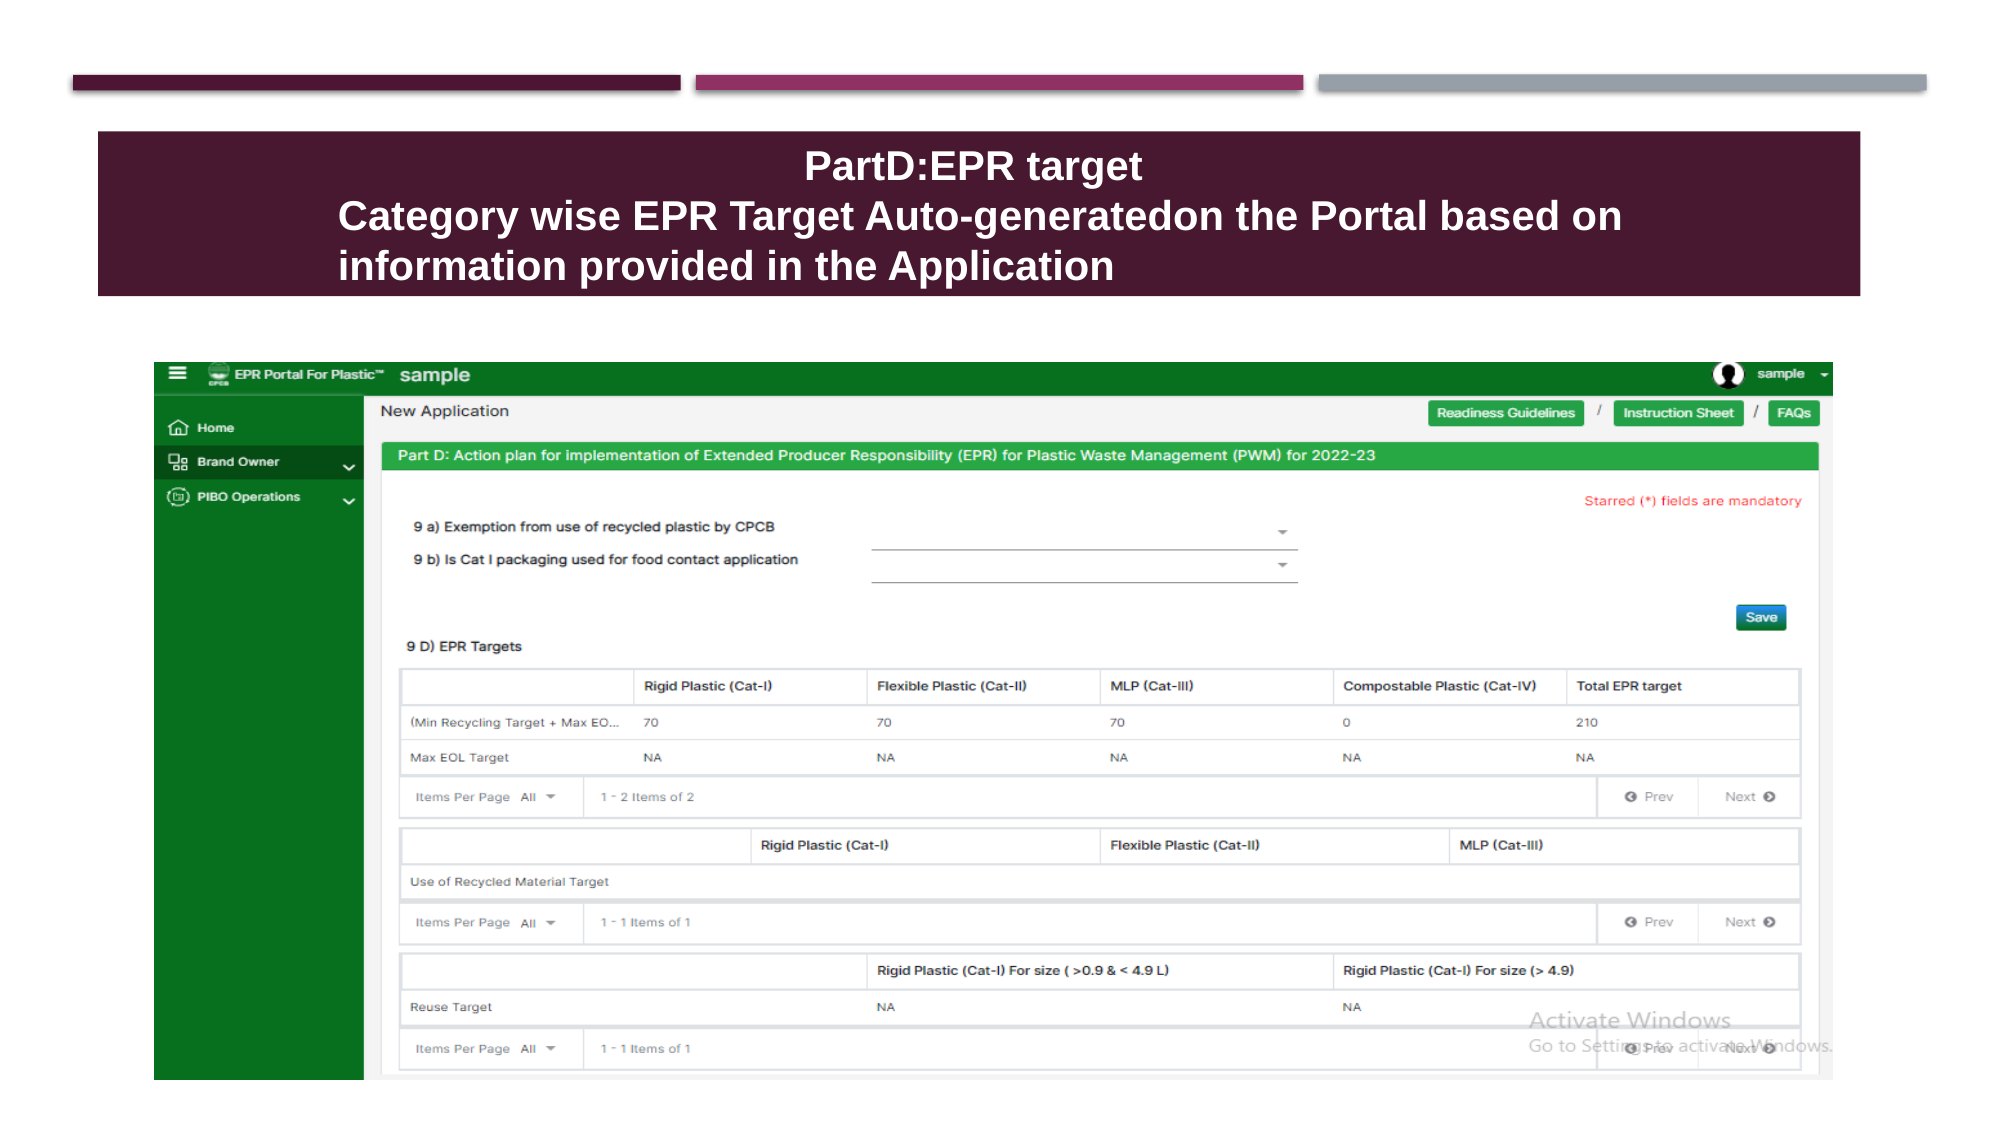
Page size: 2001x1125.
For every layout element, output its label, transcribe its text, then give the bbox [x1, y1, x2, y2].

text_box PartD:EPR target Category wise EPR Target Auto-generatedon the Portal based on information provided in the Application [98, 131, 1861, 297]
picture [153, 361, 1834, 1080]
